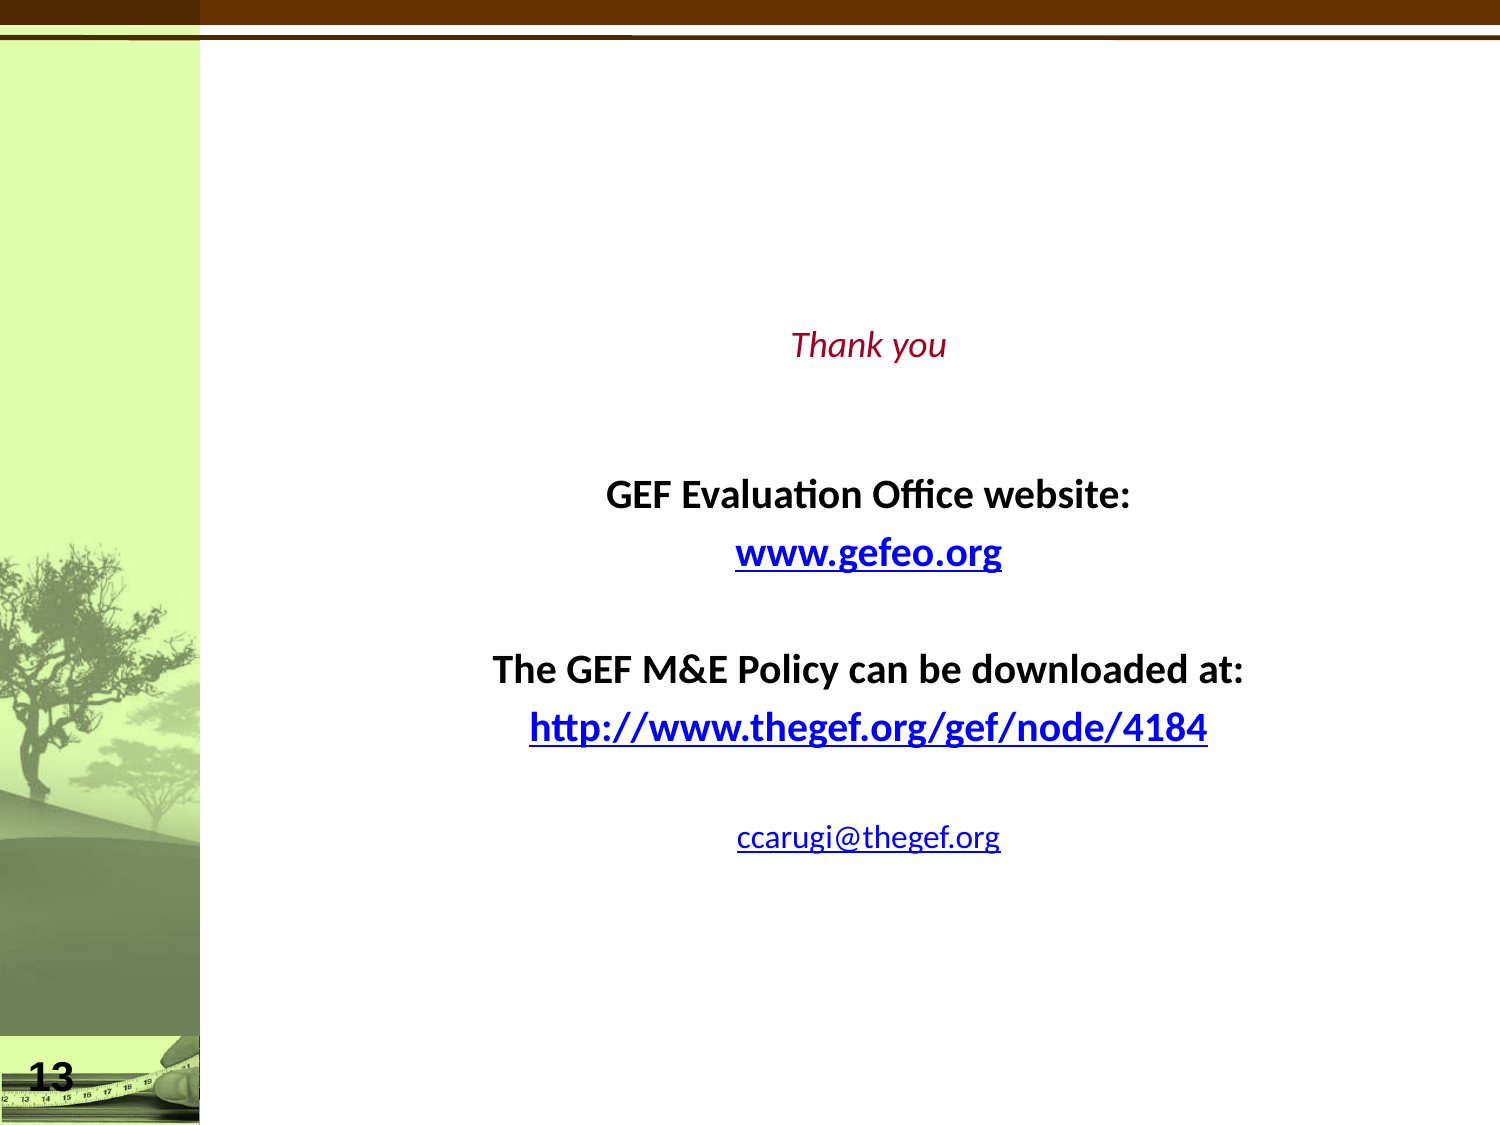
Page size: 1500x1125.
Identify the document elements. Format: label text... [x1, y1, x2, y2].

picture [0, 1036, 200, 1125]
text_box 13 [13, 1042, 111, 1121]
list Thank you GEF Evaluation Office website: www.gefeo.org The GEF M&E Policy can be downloaded at: http://www.thegef.org/gef/node/4184 ccarugi@thegef.org [299, 312, 1438, 751]
